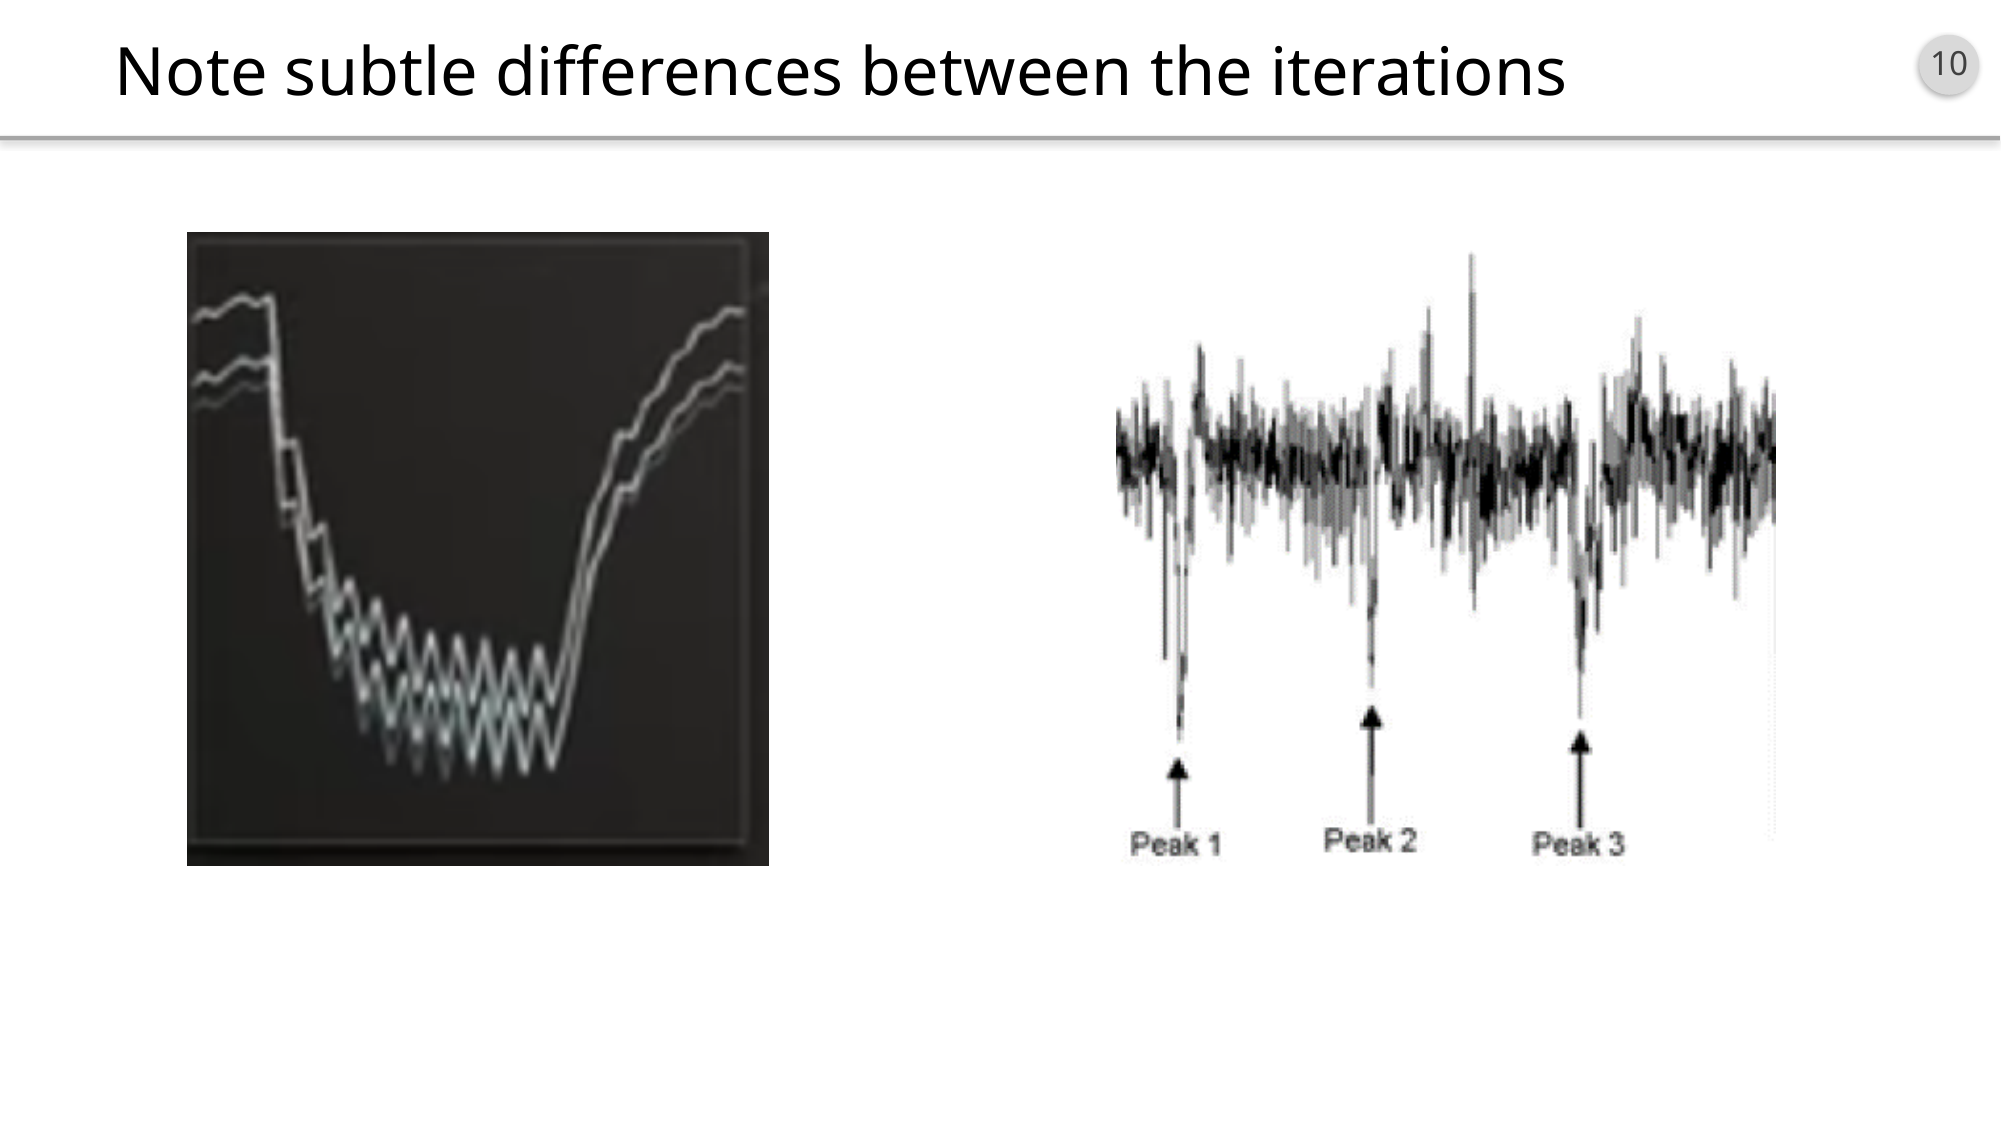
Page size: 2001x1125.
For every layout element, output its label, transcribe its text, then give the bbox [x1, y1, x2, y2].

title Note subtle differences between the iterations [99, 24, 1900, 114]
picture [186, 231, 770, 866]
picture [1116, 231, 1776, 866]
